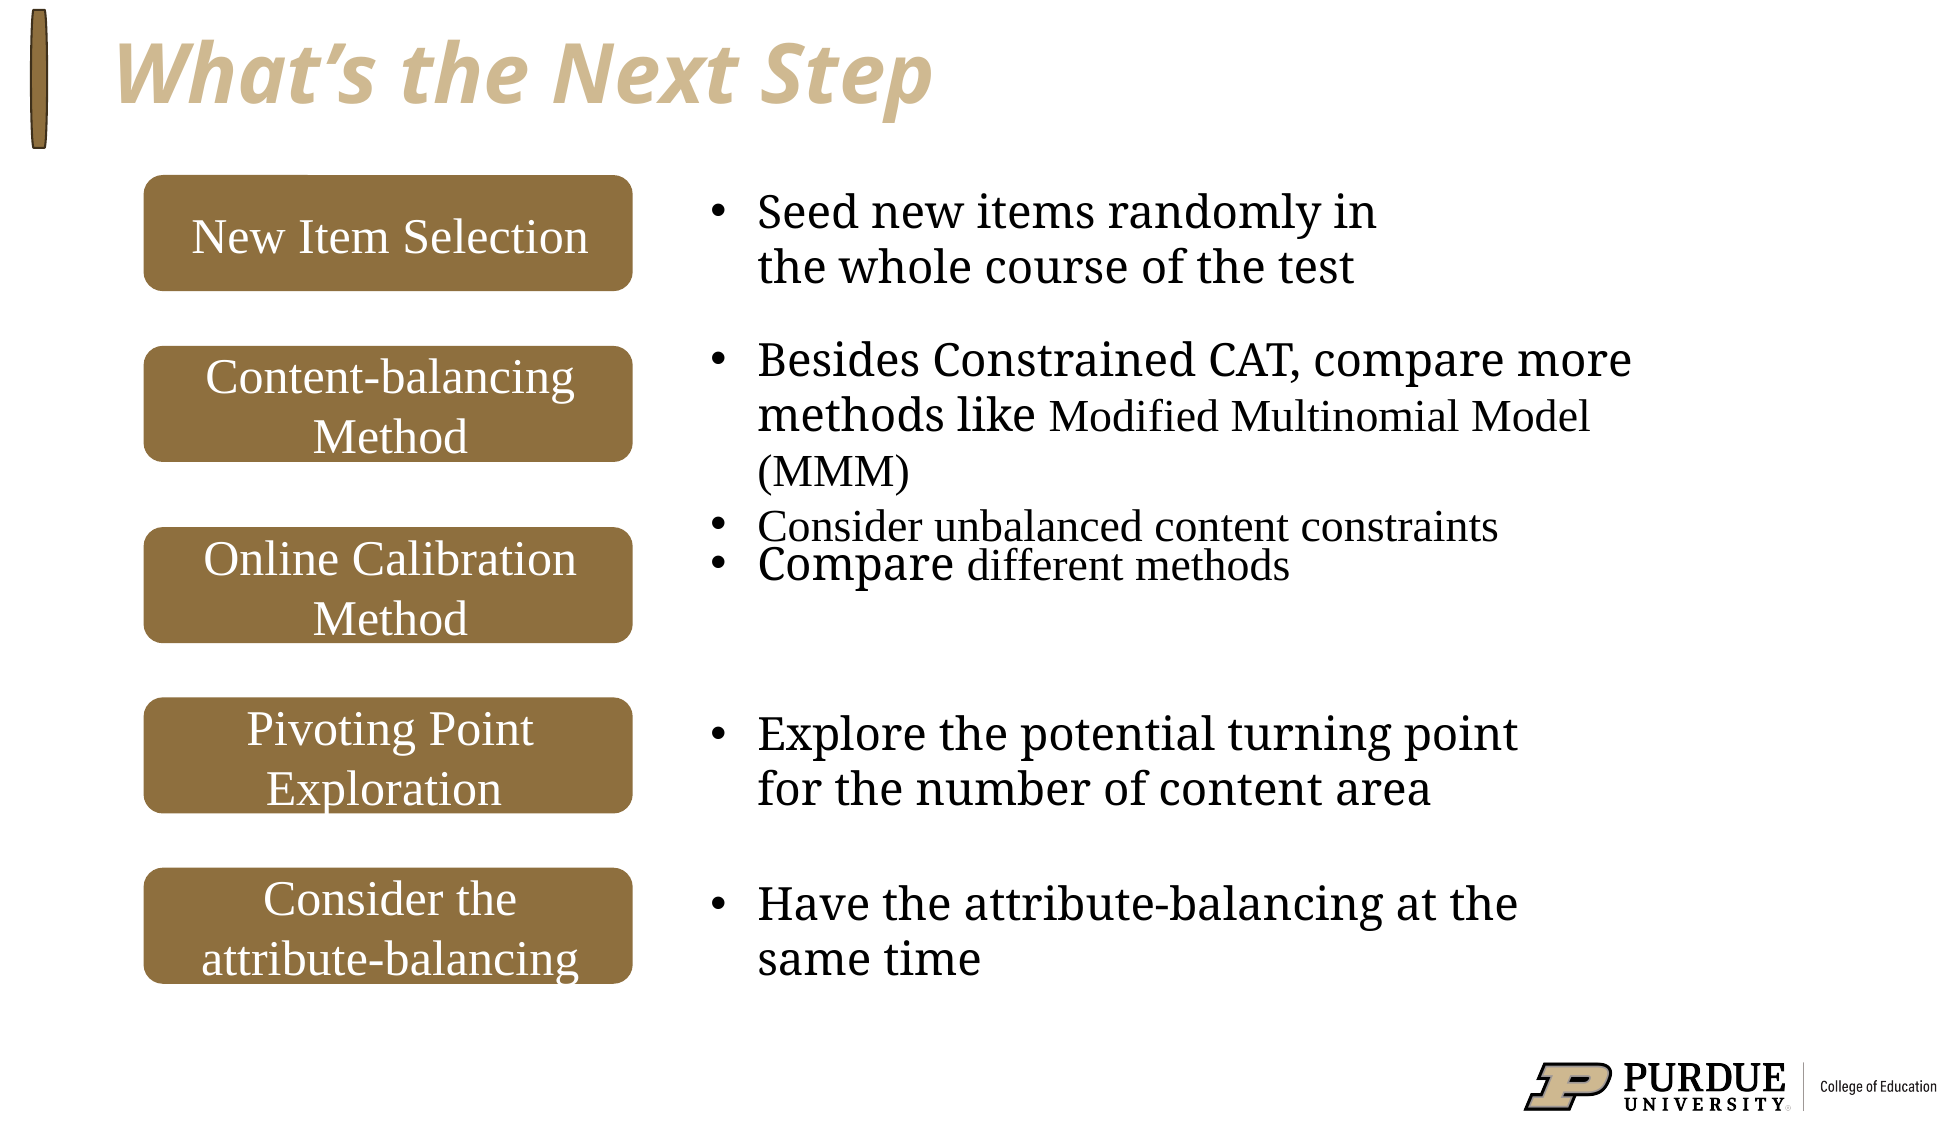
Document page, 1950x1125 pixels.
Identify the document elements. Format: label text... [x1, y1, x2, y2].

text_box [143, 527, 633, 644]
text_box Explore the potential turning point for the number of content area [695, 697, 1600, 823]
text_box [143, 867, 633, 984]
text_box Have the attribute-balancing at the same time [695, 867, 1600, 993]
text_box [143, 175, 633, 292]
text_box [143, 345, 633, 462]
title What’s the Next Step [110, 29, 1763, 126]
text_box Seed new items randomly in the whole course of the test [695, 175, 1415, 300]
picture [1523, 1060, 1950, 1114]
text_box Compare different methods [695, 527, 1600, 597]
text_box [143, 697, 633, 814]
text_box Besides Constrained CAT, compare more methods like Modified Multinomial Model (MMM) Consider unbalanced content constraints [695, 323, 1760, 558]
